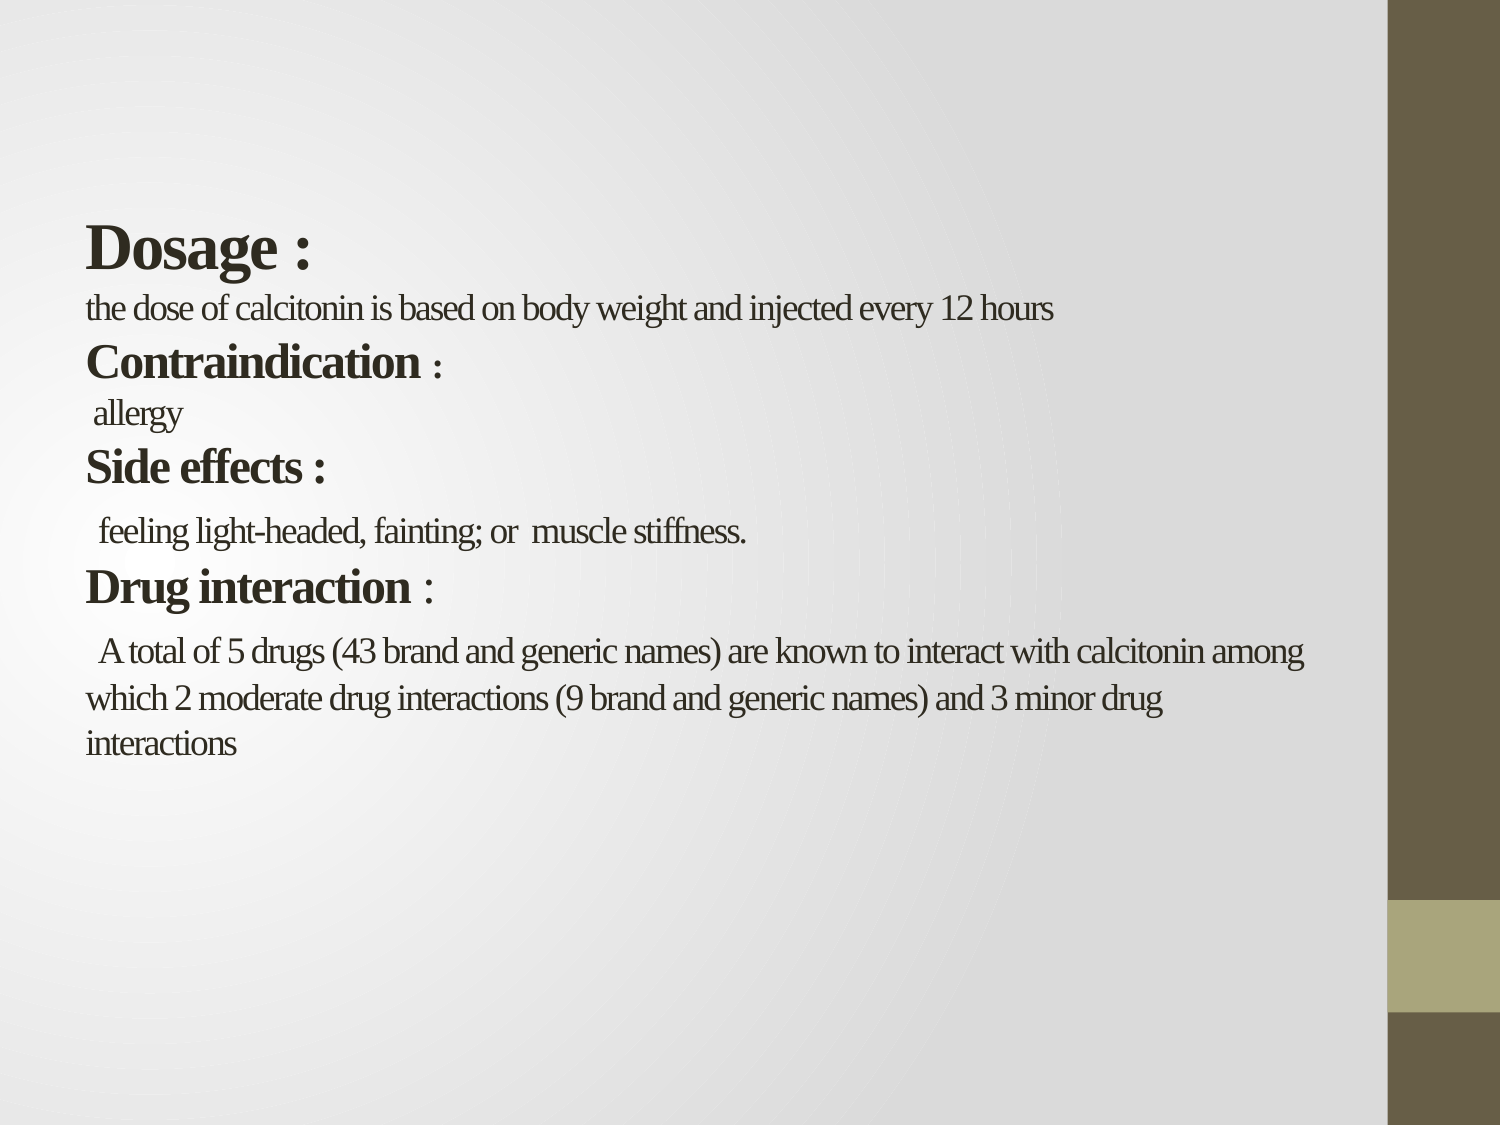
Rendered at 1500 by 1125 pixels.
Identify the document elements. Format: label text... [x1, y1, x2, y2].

title Dosage : the dose of calcitonin is based on body weight and injected every 12 hours Contraindication : allergy Side effects : feeling light-headed, fainting; or muscle stiffness. Drug interaction : A total of 5 drugs (43 brand and generic names) are known to interact with calcitonin among which 2 moderate drug interactions (9 brand and generic names) and 3 minor drug interactions [70, 445, 1321, 881]
